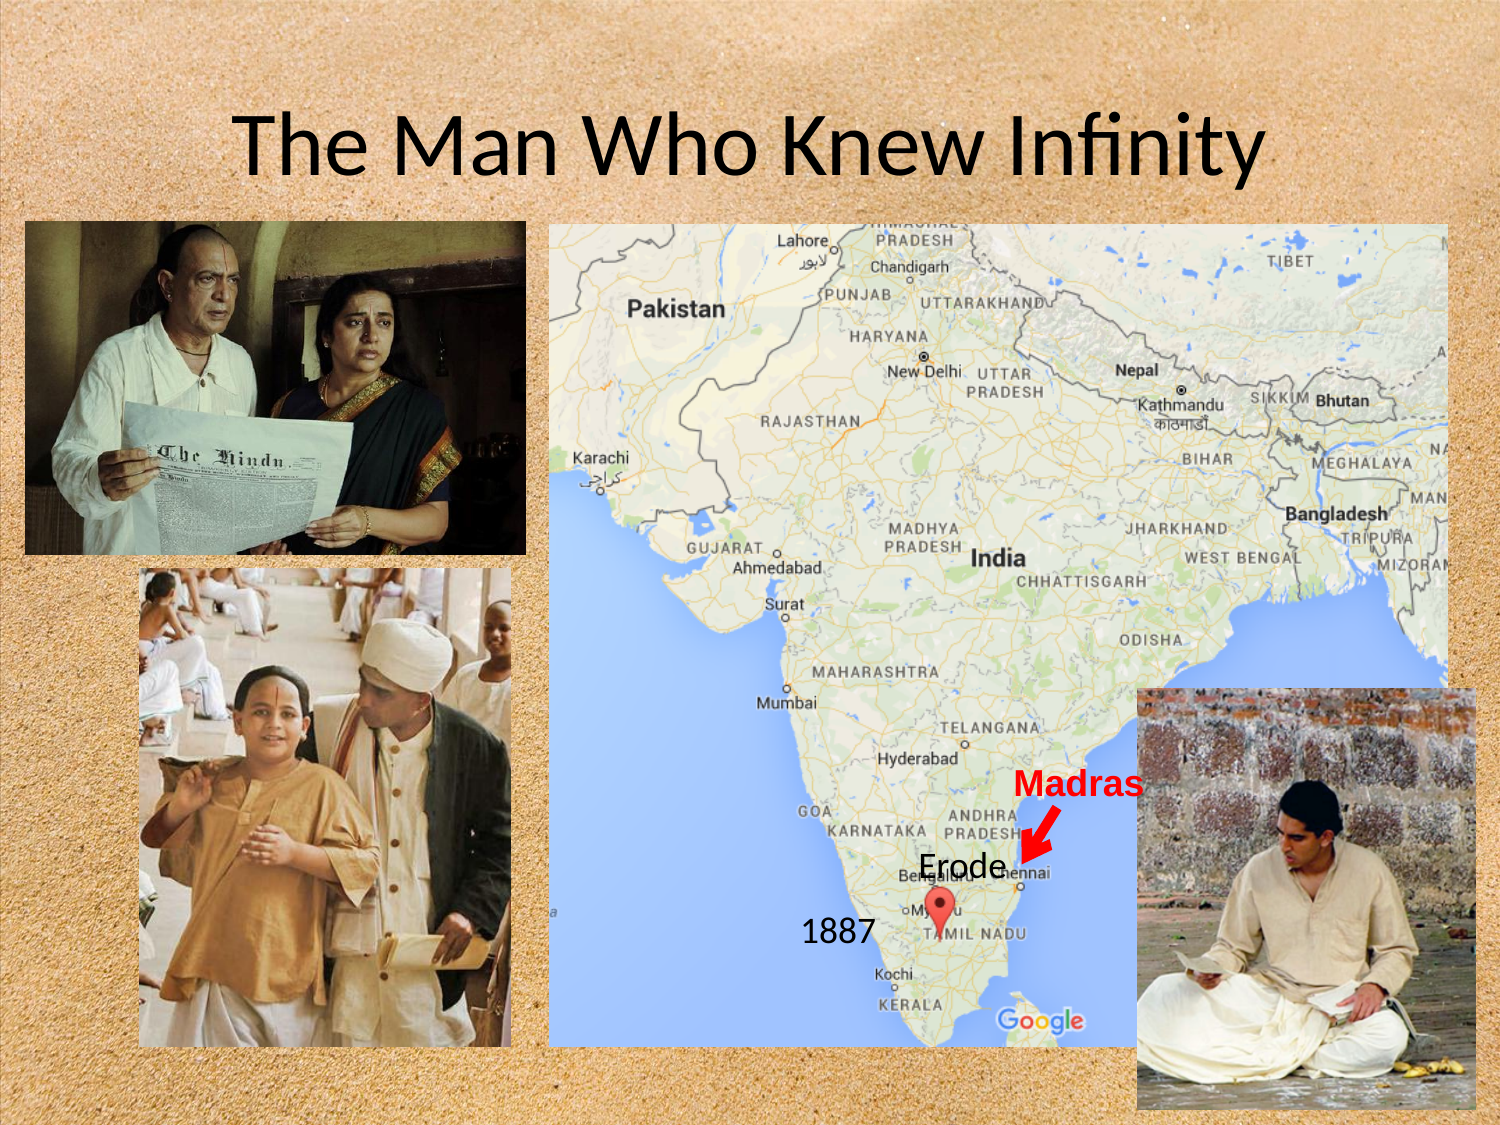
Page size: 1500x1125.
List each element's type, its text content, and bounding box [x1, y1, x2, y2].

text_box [998, 751, 1164, 865]
title The Man Who Knew Infinity [75, 45, 1425, 233]
picture [0, 0, 1500, 1125]
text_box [548, 224, 1448, 1048]
